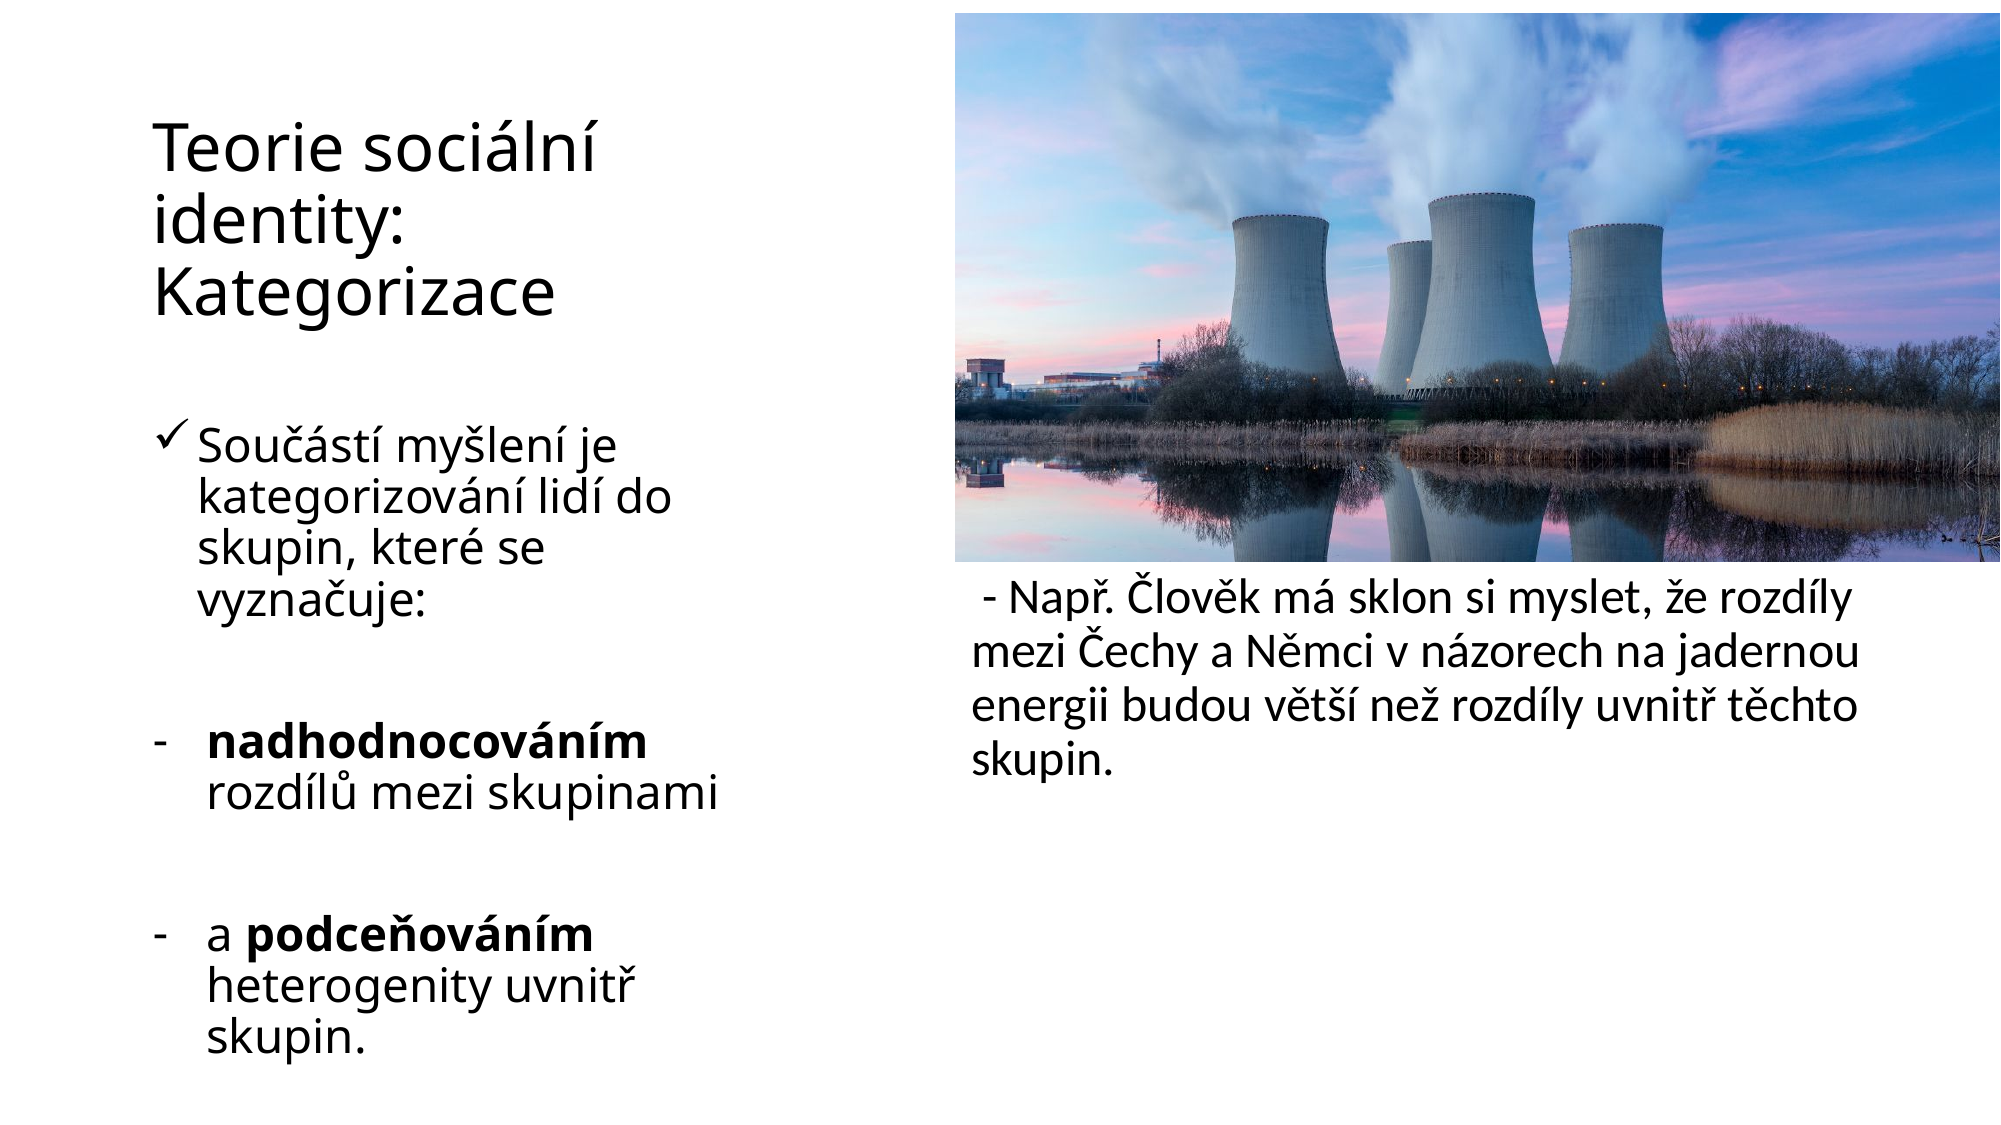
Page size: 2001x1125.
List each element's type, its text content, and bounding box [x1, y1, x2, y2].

title Teorie sociální identity: Kategorizace [137, 75, 783, 337]
list Součástí myšlení je kategorizování lidí do skupin, které se vyznačuje: nadhodnocováním rozdílů mezi skupinami a podceňováním heterogenity uvnitř skupin. [137, 337, 783, 1074]
picture [955, 13, 2000, 562]
list - Např. Člověk má sklon si myslet, že rozdíly mezi Čechy a Němci v názorech na jadernou energii budou větší než rozdíly uvnitř těchto skupin. [955, 563, 1969, 963]
